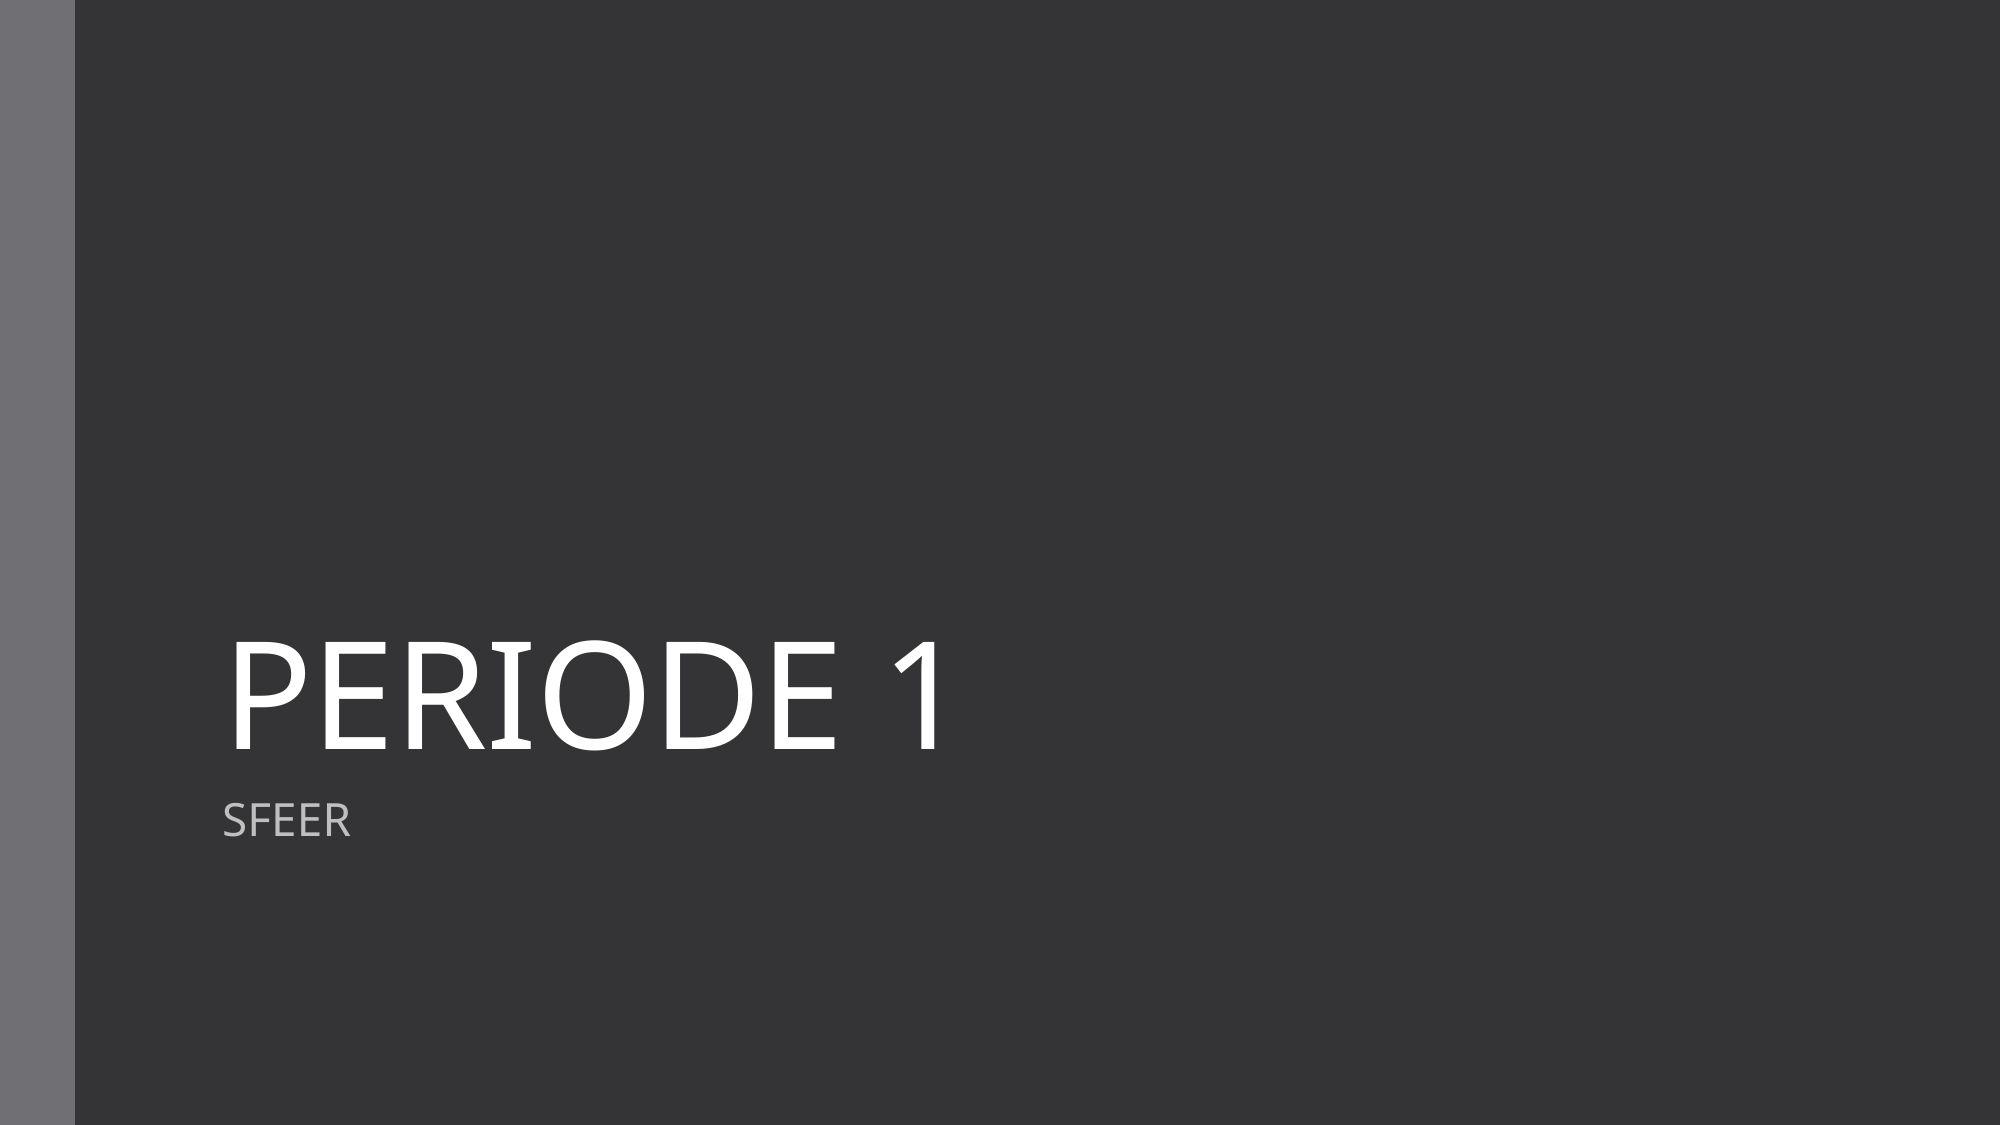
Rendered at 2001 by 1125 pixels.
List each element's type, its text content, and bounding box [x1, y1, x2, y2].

title PERIODE 1 [206, 124, 1752, 787]
subtitle SFEER [206, 787, 1752, 1065]
